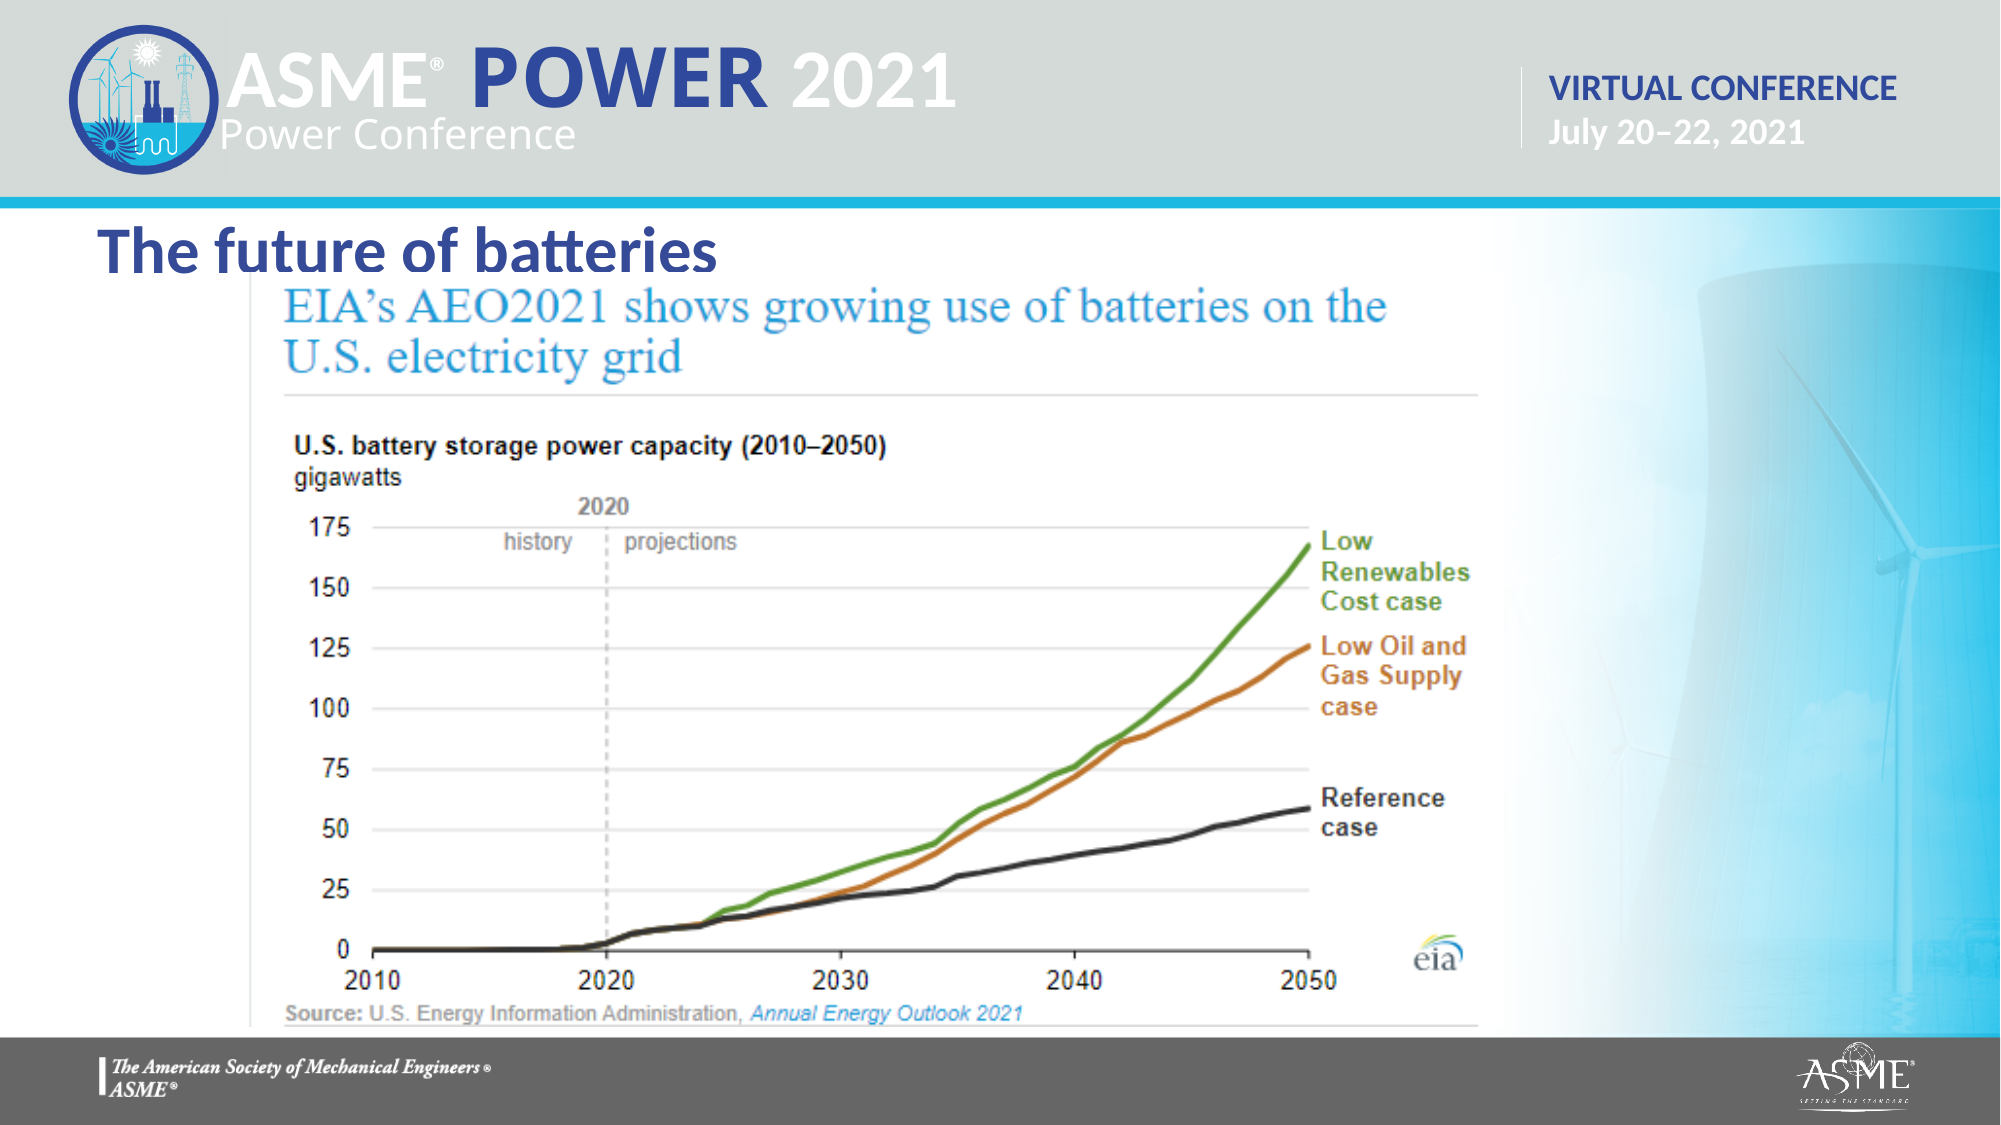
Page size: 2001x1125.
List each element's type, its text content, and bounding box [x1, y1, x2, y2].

picture [0, 0, 2001, 1125]
title The future of batteries [82, 207, 1808, 296]
